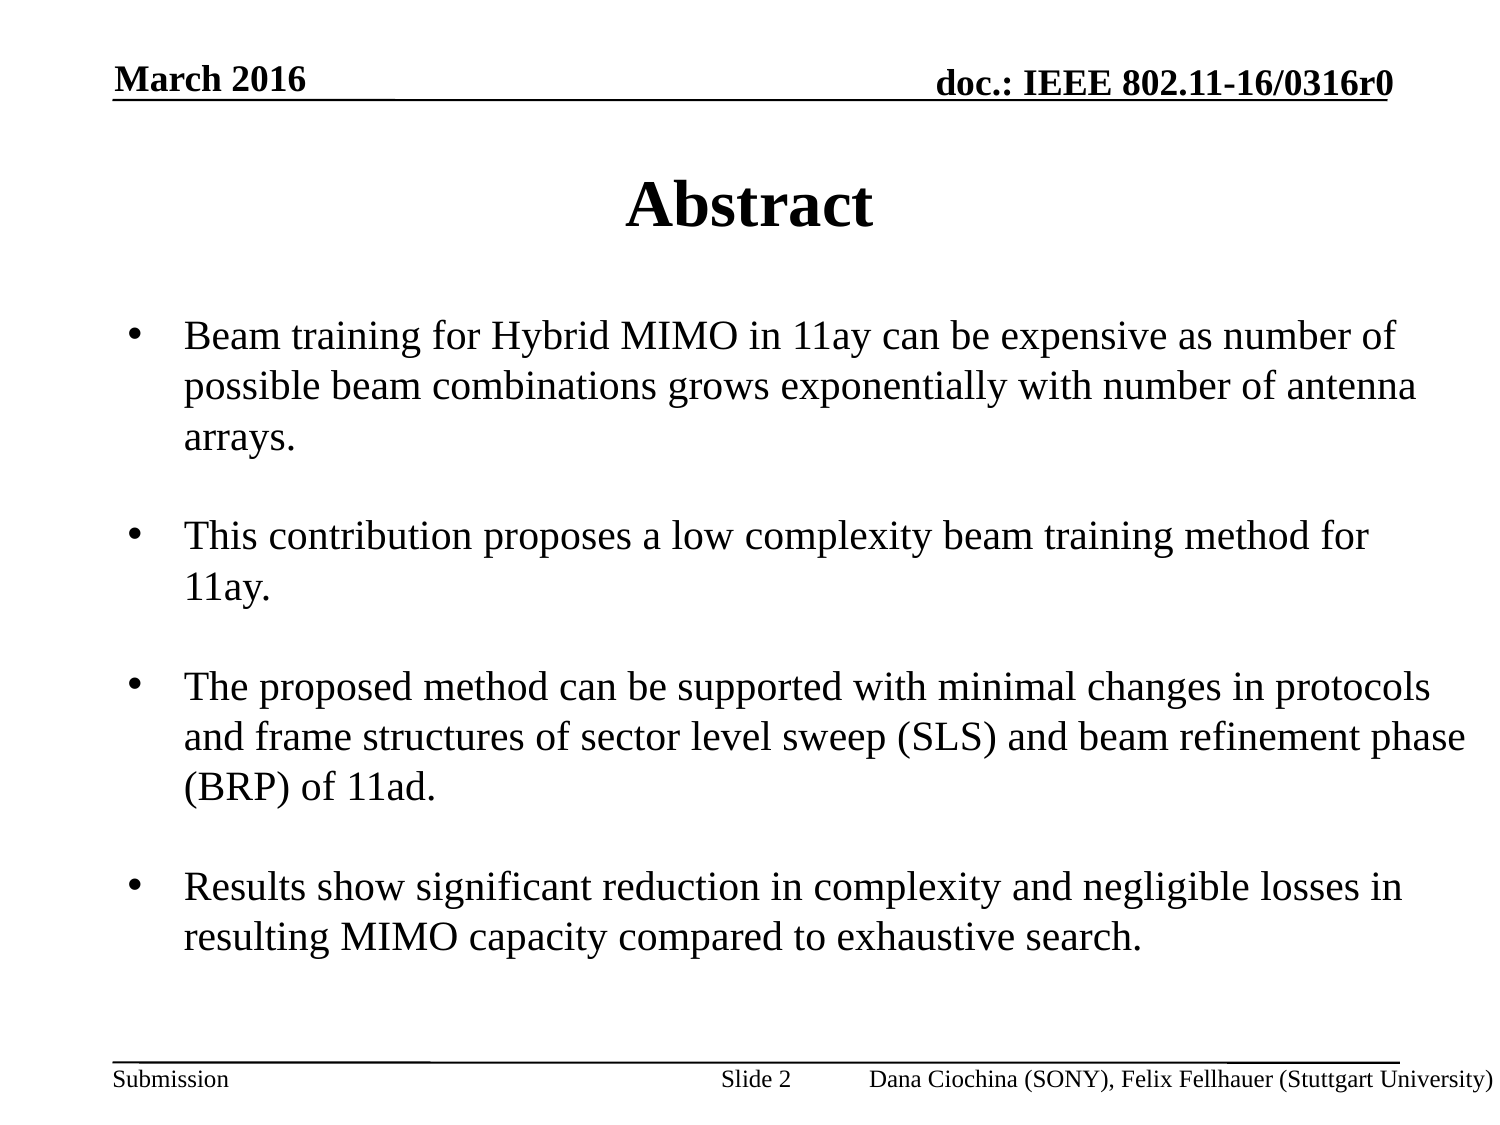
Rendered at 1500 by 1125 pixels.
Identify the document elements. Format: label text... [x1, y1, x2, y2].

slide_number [114, 54, 540, 100]
list Beam training for Hybrid MIMO in 11ay can be expensive as number of possible beam combinations grows exponentially with number of antenna arrays. This contribution proposes a low complexity beam training method for 11ay. The proposed method can be supported with minimal changes in protocols and frame structures of sector level sweep (SLS) and beam refinement phase (BRP) of 11ad. Results show significant reduction in complexity and negligible losses in resulting MIMO capacity compared to exhaustive search. [112, 300, 1483, 1000]
title Abstract [112, 112, 1388, 288]
slide_number Slide 2 [712, 1061, 800, 1123]
footer Dana Ciochina (SONY), Felix Fellhauer (Stuttgart University) [820, 1061, 1495, 1095]
